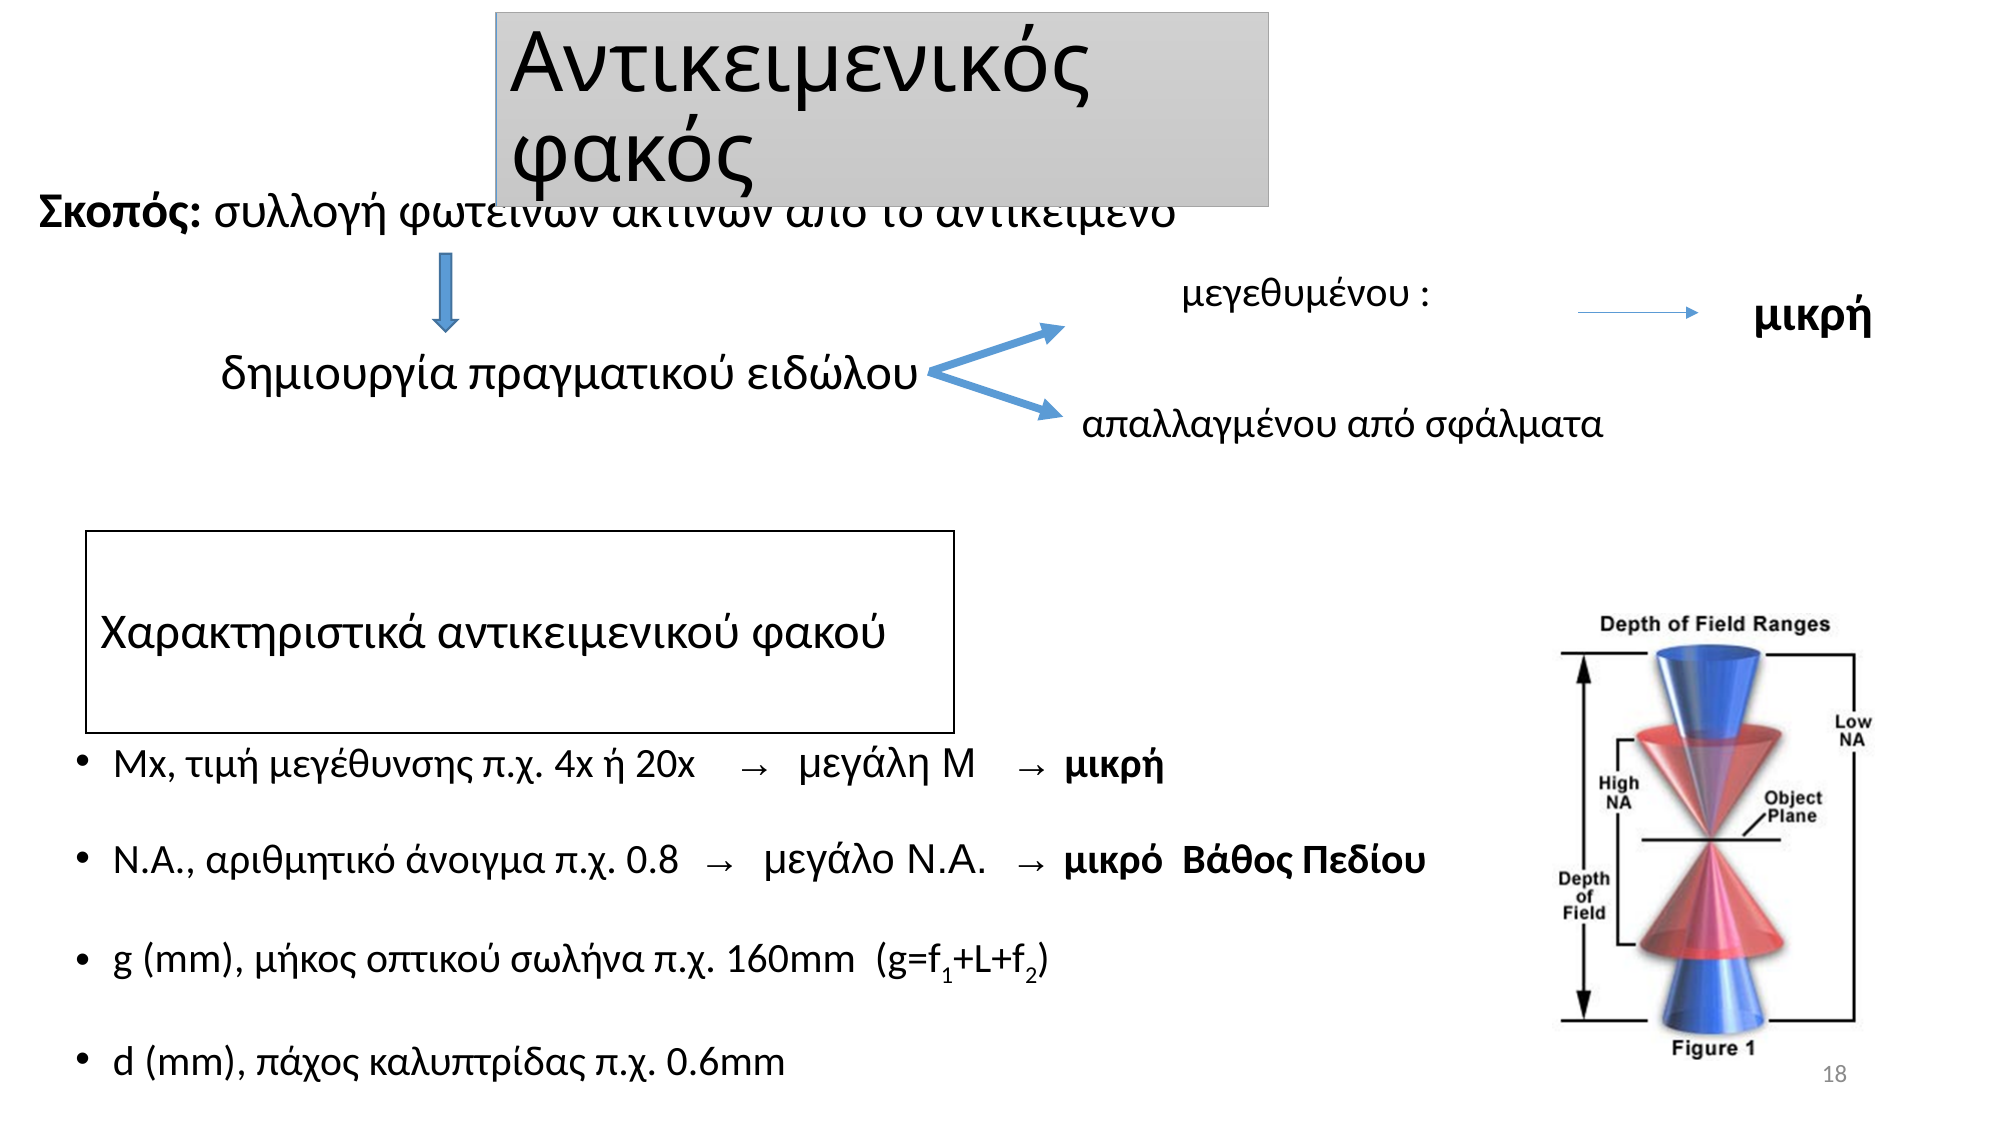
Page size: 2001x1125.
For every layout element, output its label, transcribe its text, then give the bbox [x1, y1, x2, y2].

text_box δημιουργία πραγματικού ειδώλου [205, 332, 930, 407]
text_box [928, 371, 1064, 417]
text_box Αντικειμενικός φακός [495, 12, 1269, 207]
text_box Σκοπός: συλλογή φωτεινών ακτίνων από το αντικείμενο [24, 170, 1221, 245]
picture [1552, 613, 1875, 1061]
title Χαρακτηριστικά αντικειμενικού φακού [85, 530, 955, 734]
slide_number 18 [1412, 1042, 1863, 1103]
text_box [431, 252, 460, 333]
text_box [930, 326, 1066, 372]
text_box απαλλαγμένου από σφάλματα [1066, 388, 1620, 454]
